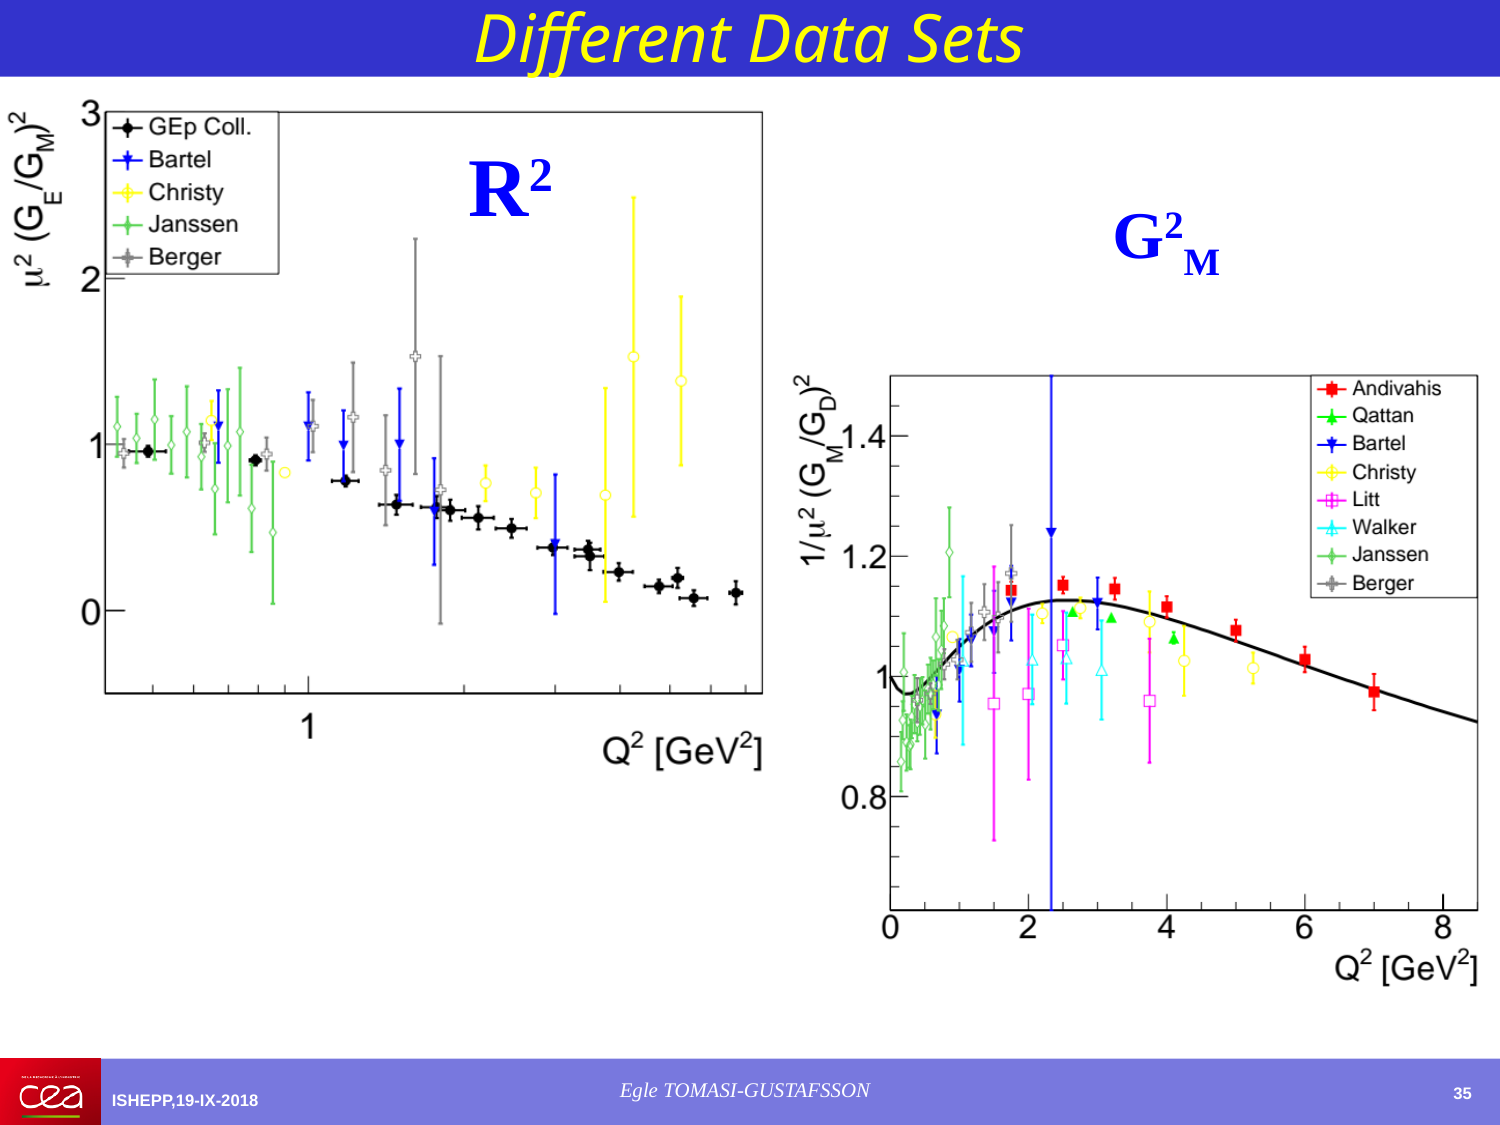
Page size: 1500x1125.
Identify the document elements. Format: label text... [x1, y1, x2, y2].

text_box G2M [1080, 184, 1258, 291]
slide_number ISHEPP,19-IX-2018 [106, 1081, 270, 1118]
picture [0, 89, 1498, 1015]
footer Egle TOMASI-GUSTAFSSON [383, 1069, 1117, 1117]
title Different Data Sets [0, 0, 1500, 77]
slide_number 35 [1430, 1075, 1495, 1112]
picture [0, 1058, 101, 1125]
